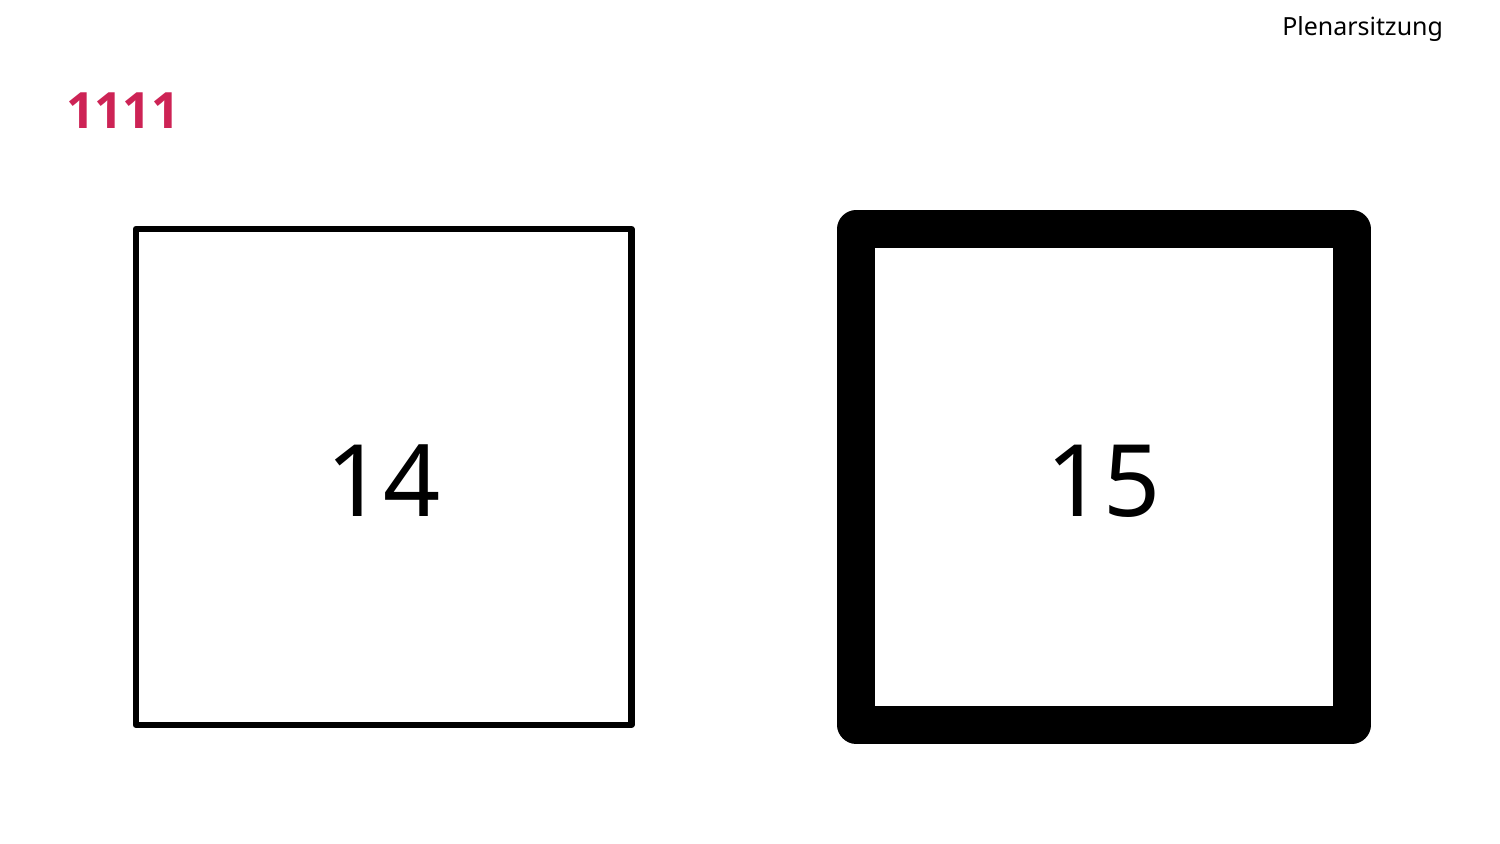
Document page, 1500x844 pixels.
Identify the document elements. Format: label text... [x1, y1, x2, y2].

text_box 15 [856, 229, 1352, 725]
title 1111 [51, 50, 1449, 167]
subtitle Plenarsitzung [1122, 0, 1444, 52]
text_box 14 [135, 229, 632, 725]
